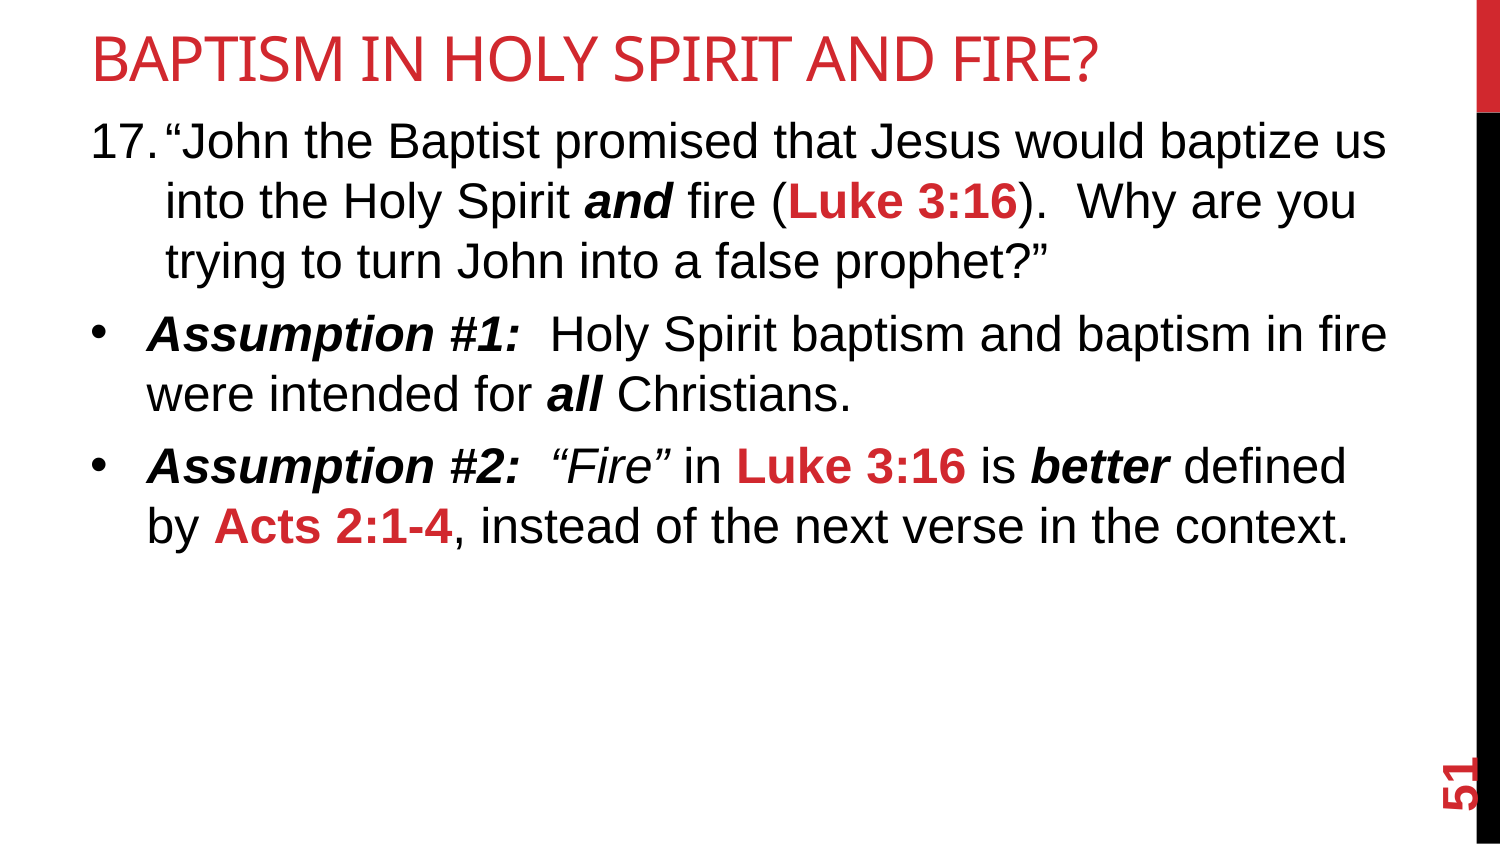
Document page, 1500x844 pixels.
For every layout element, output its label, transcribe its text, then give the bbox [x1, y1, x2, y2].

slide_number 51 [1427, 665, 1488, 828]
list “John the Baptist promised that Jesus would baptize us into the Holy Spirit and fire (Luke 3:16). Why are you trying to turn John into a false prophet?” Assumption #1: Holy Spirit baptism and baptism in fire were intended for all Christians. Assumption #2: “Fire” in Luke 3:16 is better defined by Acts 2:1-4, instead of the next verse in the context. [75, 101, 1425, 811]
title Baptism in Holy Spirit And Fire? [75, 11, 1425, 101]
